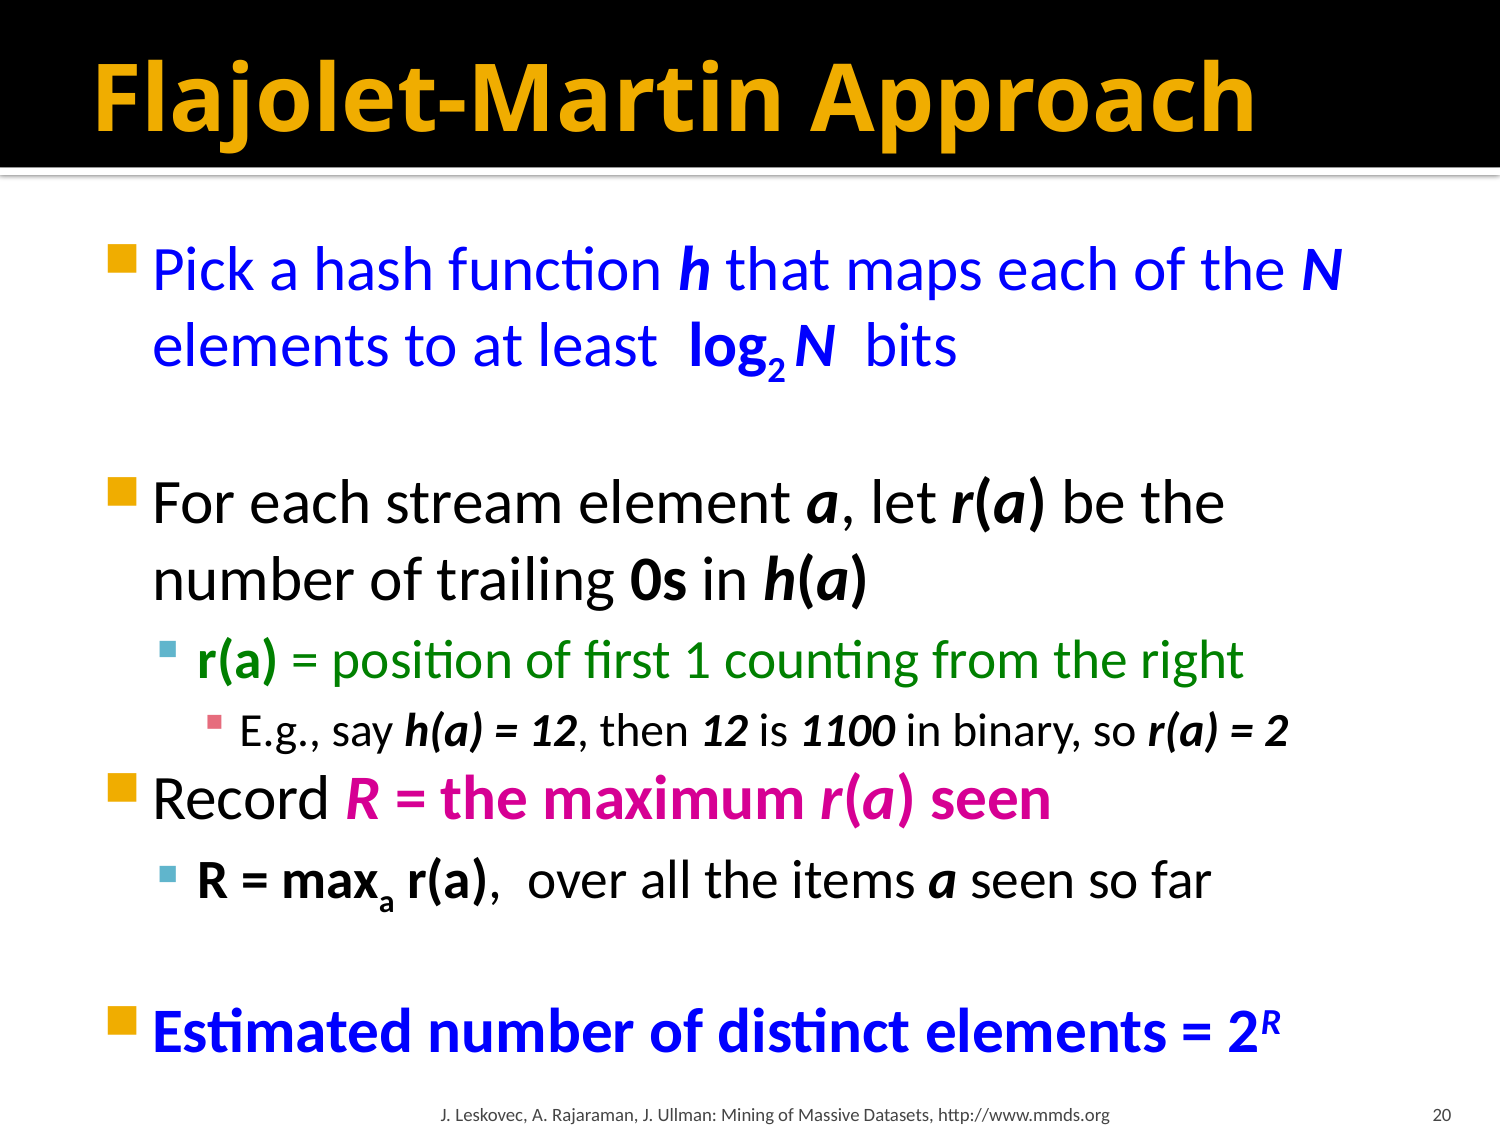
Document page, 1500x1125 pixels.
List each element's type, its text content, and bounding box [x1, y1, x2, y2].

title Flajolet-Martin Approach [75, 12, 1425, 175]
list Pick a hash function h that maps each of the N elements to at least log2 N bits For each stream element a, let r(a) be the number of trailing 0s in h(a) r(a) = position of first 1 counting from the right E.g., say h(a) = 12, then 12 is 1100 in binary, so r(a) = 2 Record R = the maximum r(a) seen R = maxa r(a), over all the items a seen so far Estimated number of distinct elements = 2R [75, 212, 1425, 1075]
slide_number 20 [1345, 1080, 1467, 1125]
footer J. Leskovec, A. Rajaraman, J. Ullman: Mining of Massive Datasets, http://www.mmds.org [433, 1080, 1337, 1125]
